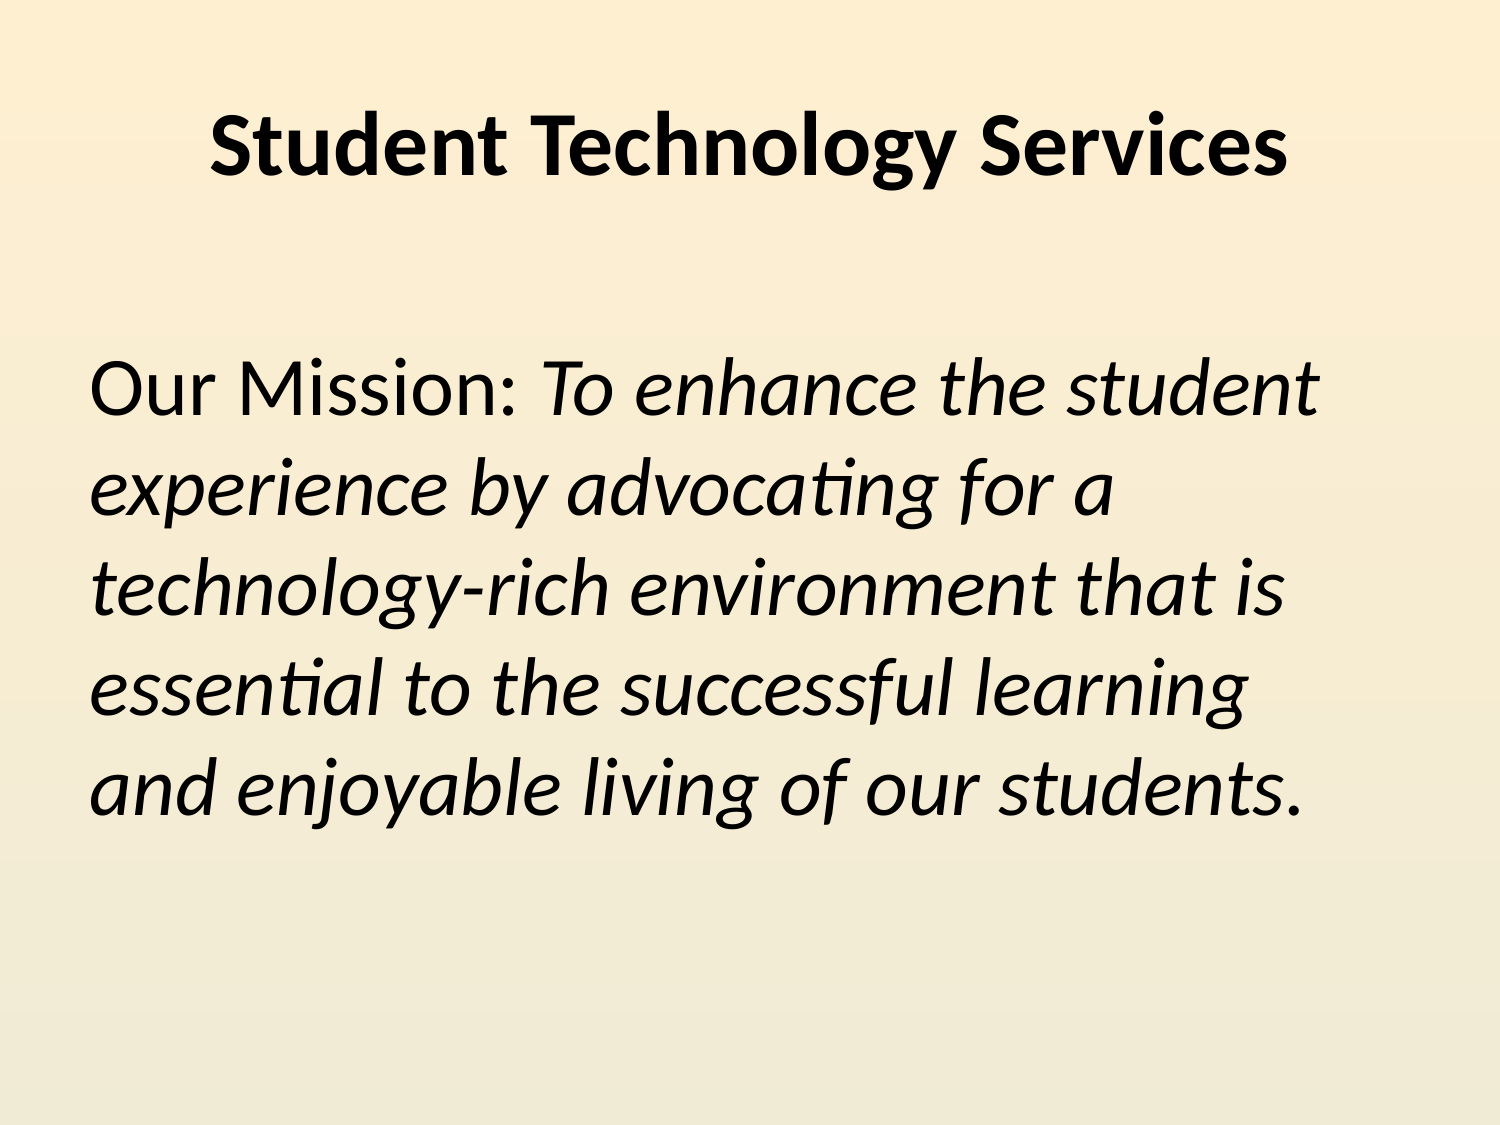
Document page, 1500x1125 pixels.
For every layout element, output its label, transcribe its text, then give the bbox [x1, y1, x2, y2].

text_box Our Mission: To enhance the student experience by advocating for a technology-rich environment that is essential to the successful learning and enjoyable living of our students. [75, 324, 1399, 1045]
title Student Technology Services [75, 45, 1425, 233]
